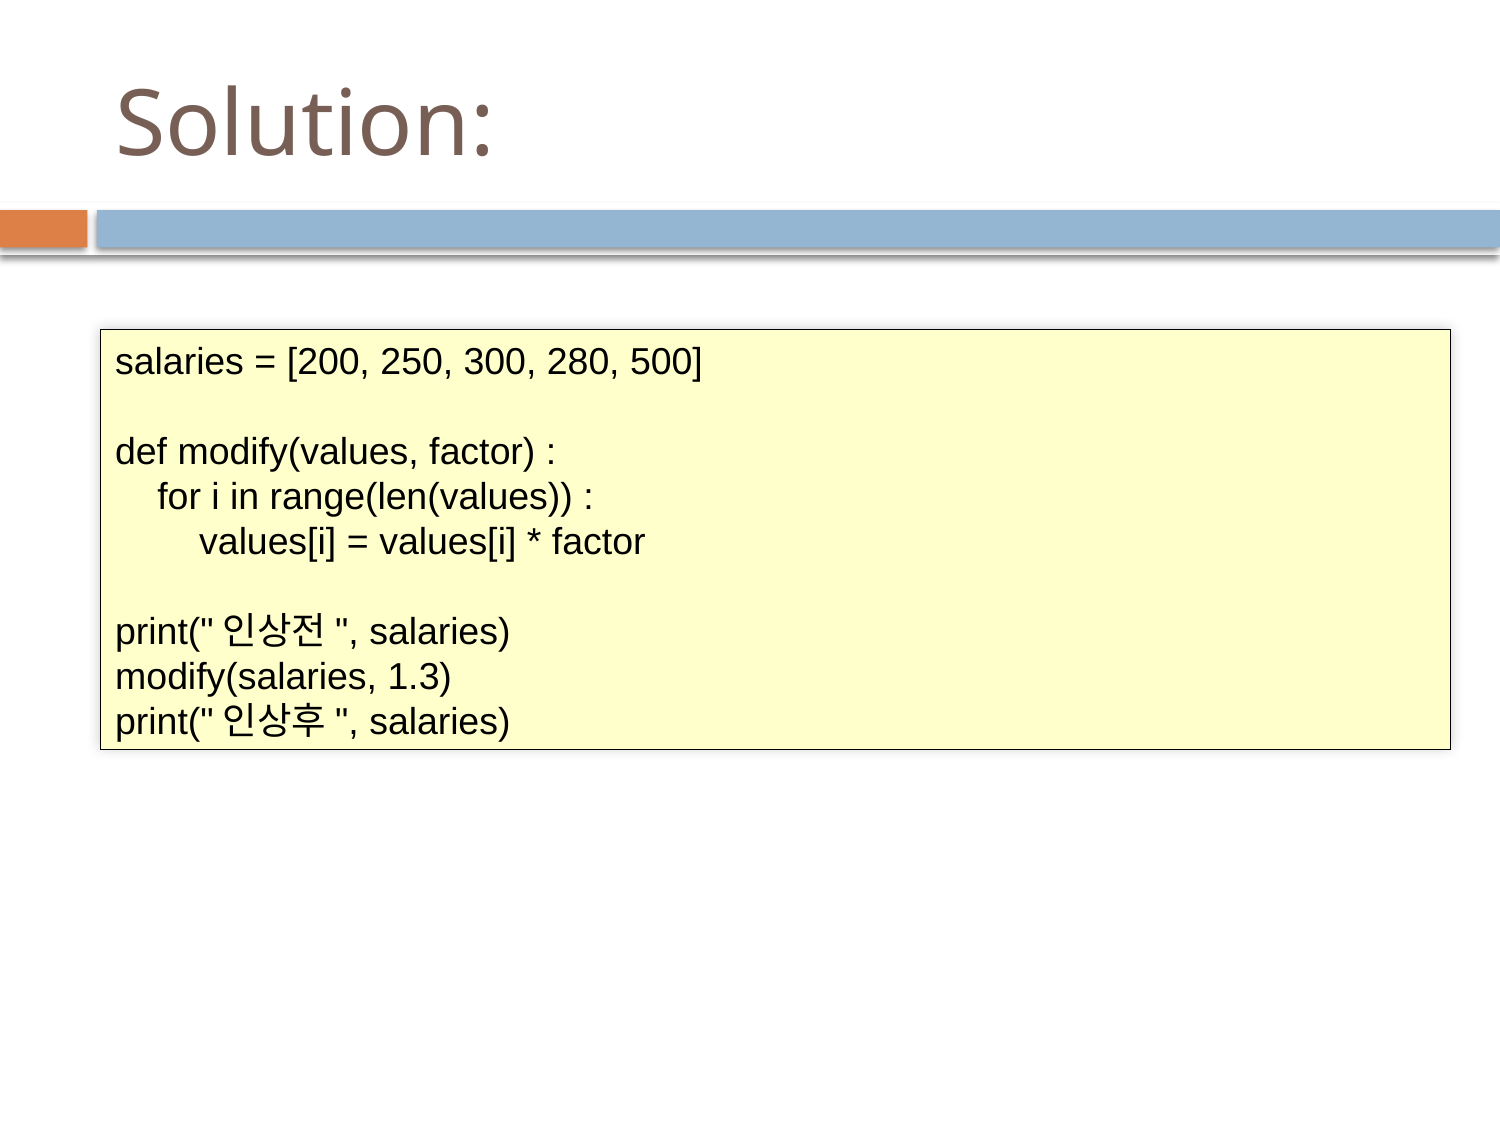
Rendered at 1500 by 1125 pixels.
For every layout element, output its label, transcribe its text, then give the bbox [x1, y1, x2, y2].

title Solution: [100, 37, 1438, 200]
text_box salaries = [200, 250, 300, 280, 500] def modify(values, factor) : for i in range(len(values)) : values[i] = values[i] * factor print("인상전", salaries) modify(salaries, 1.3) print("인상후", salaries) [100, 329, 1451, 750]
